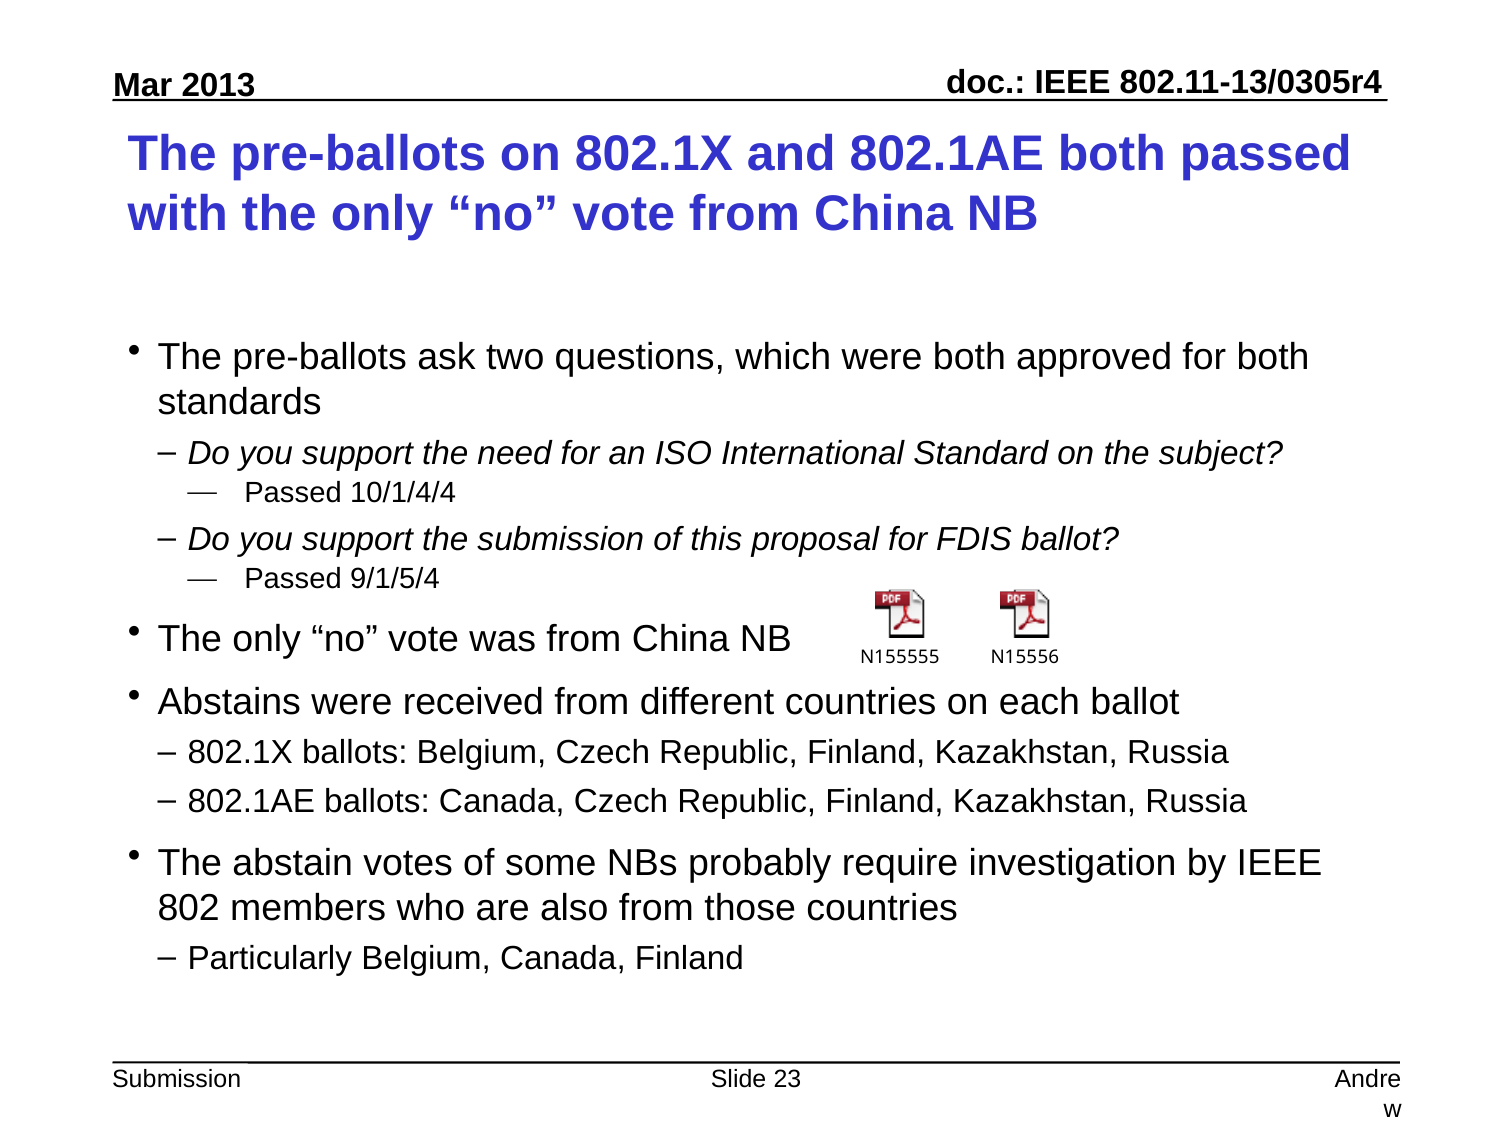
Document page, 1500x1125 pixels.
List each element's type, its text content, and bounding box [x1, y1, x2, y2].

list The pre-ballots ask two questions, which were both approved for both standards Do you support the need for an ISO International Standard on the subject? Passed 10/1/4/4 Do you support the submission of this proposal for FDIS ballot? Passed 9/1/5/4 The only “no” vote was from China NB Abstains were received from different countries on each ballot 802.1X ballots: Belgium, Czech Republic, Finland, Kazakhstan, Russia 802.1AE ballots: Canada, Czech Republic, Finland, Kazakhstan, Russia The abstain votes of some NBs probably require investigation by IEEE 802 members who are also from those countries Particularly Belgium, Canada, Finland [112, 324, 1388, 1000]
footer Andrew Myles, Cisco [1320, 1061, 1402, 1093]
slide_number Slide 23 [709, 1061, 803, 1093]
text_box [949, 587, 1101, 715]
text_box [824, 587, 947, 715]
title The pre-ballots on 802.1X and 802.1AE both passed with the only “no” vote from China NB [112, 112, 1388, 288]
